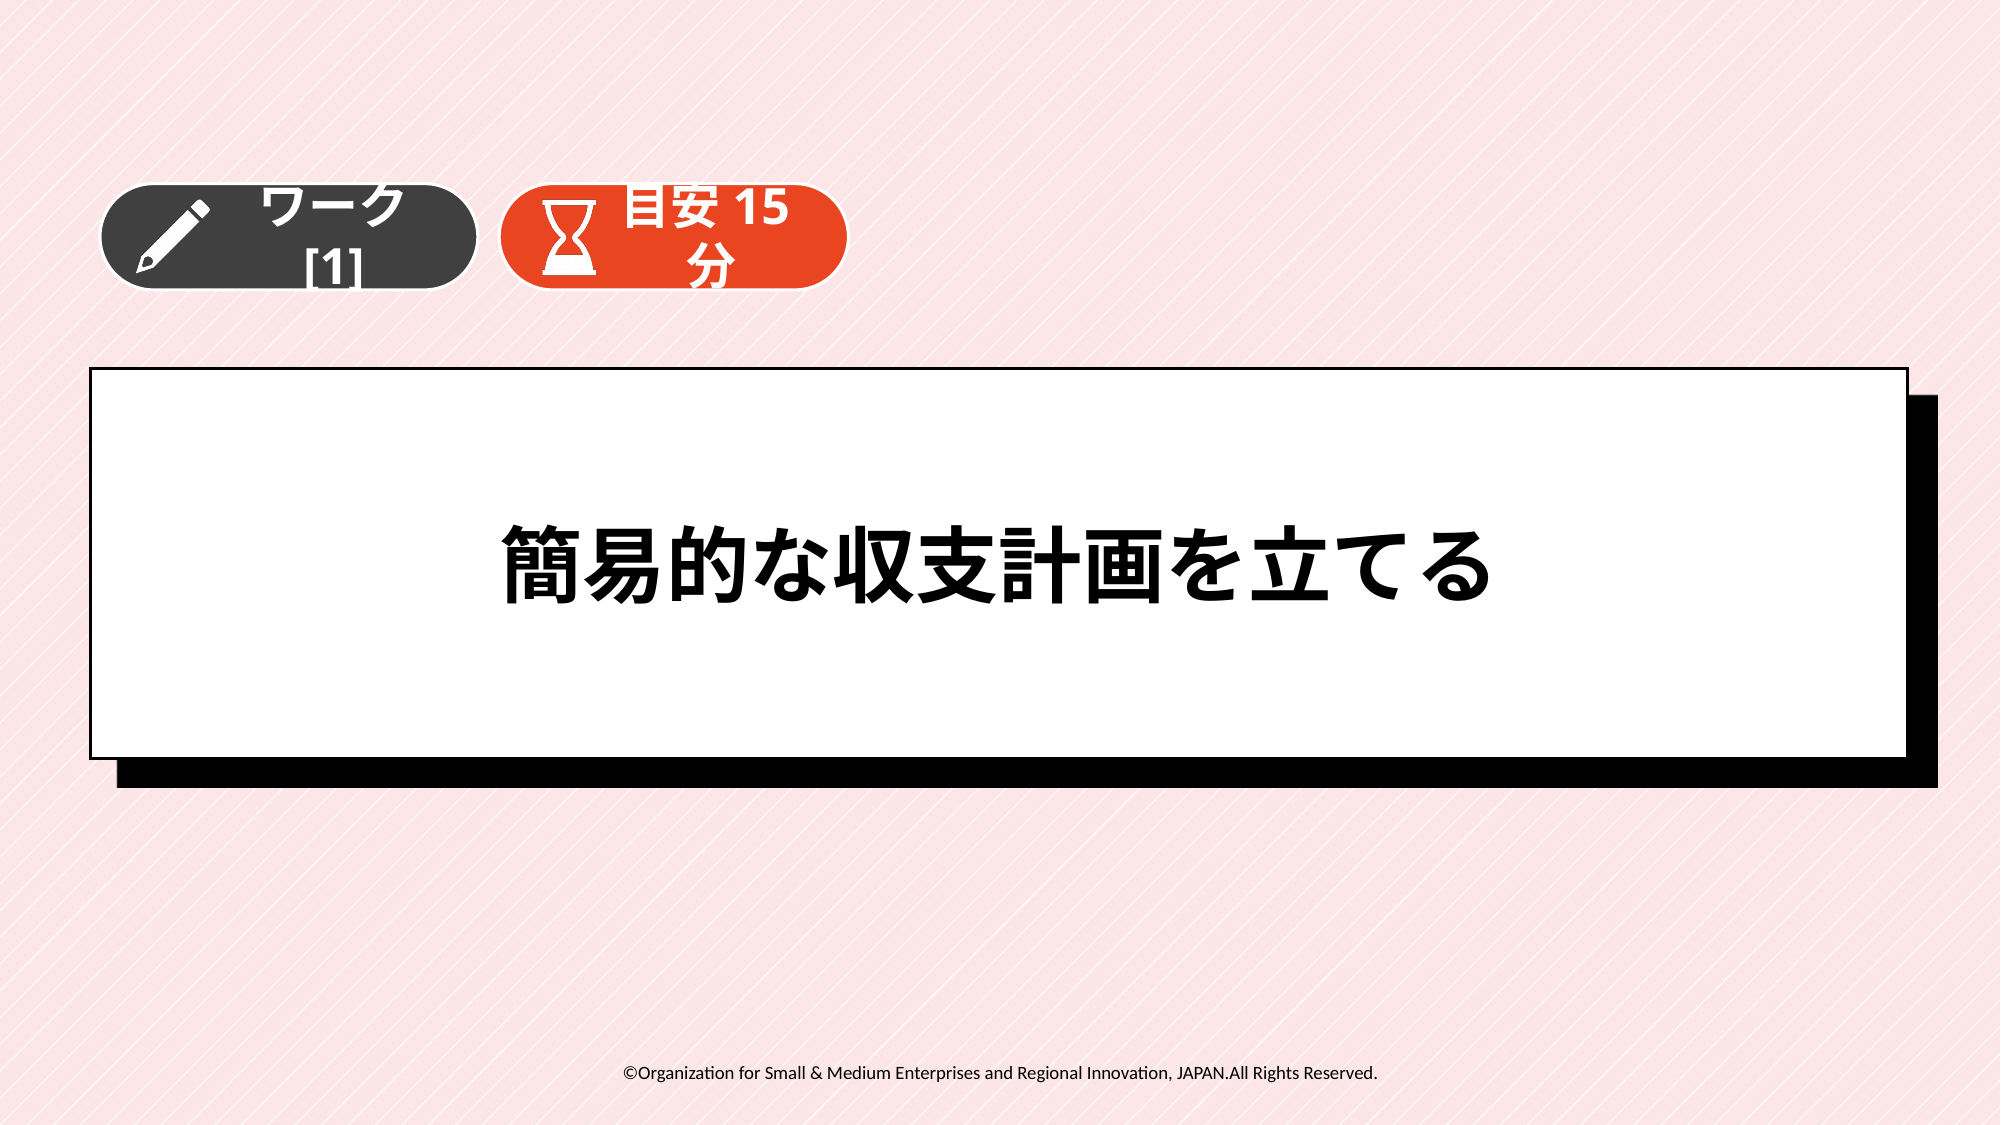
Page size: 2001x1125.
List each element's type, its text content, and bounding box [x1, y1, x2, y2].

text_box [99, 183, 479, 291]
text_box 簡易的な収支計画を立てる [89, 367, 1909, 760]
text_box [498, 183, 849, 291]
picture [0, 0, 2000, 1125]
